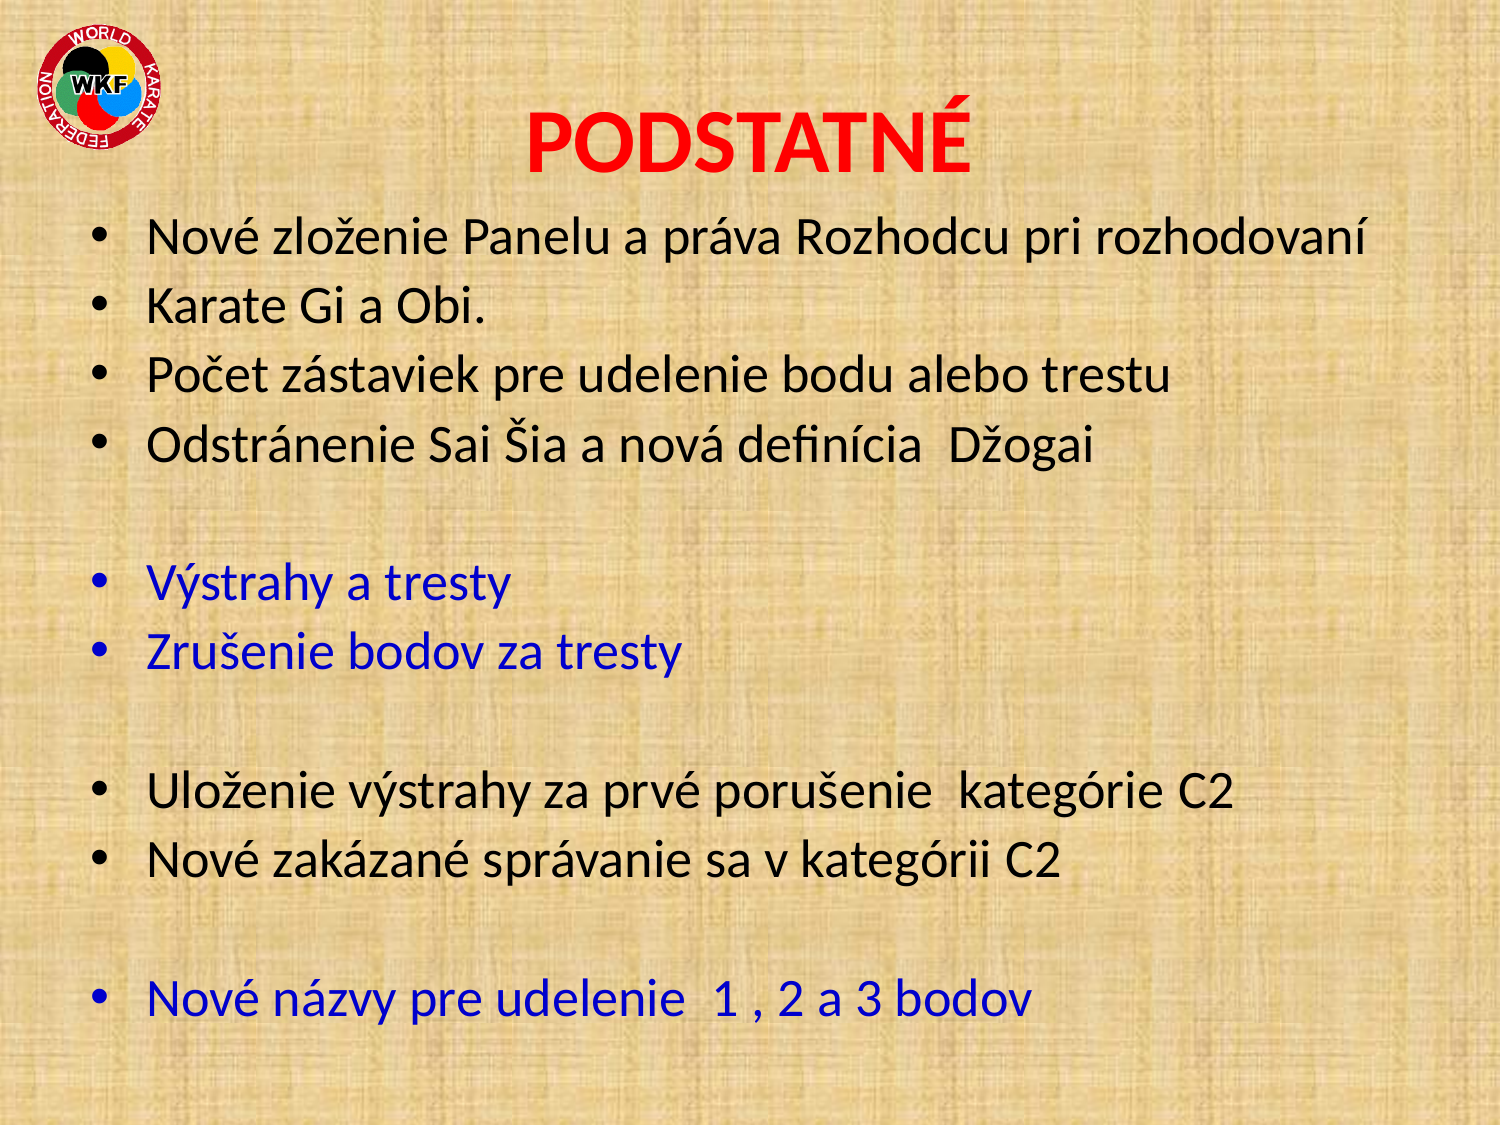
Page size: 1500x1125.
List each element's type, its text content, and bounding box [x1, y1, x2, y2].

list Nové zloženie Panelu a práva Rozhodcu pri rozhodovaní Karate Gi a Obi. Počet zástaviek pre udelenie bodu alebo trestu Odstránenie Sai Šia a nová definícia Džogai Výstrahy a tresty Zrušenie bodov za tresty Uloženie výstrahy za prvé porušenie kategórie C2 Nové zakázané správanie sa v kategórii C2 Nové názvy pre udelenie 1 , 2 a 3 bodov [74, 199, 1426, 1088]
picture [0, 0, 1500, 1125]
title PODSTATNÉ [69, 42, 1326, 231]
